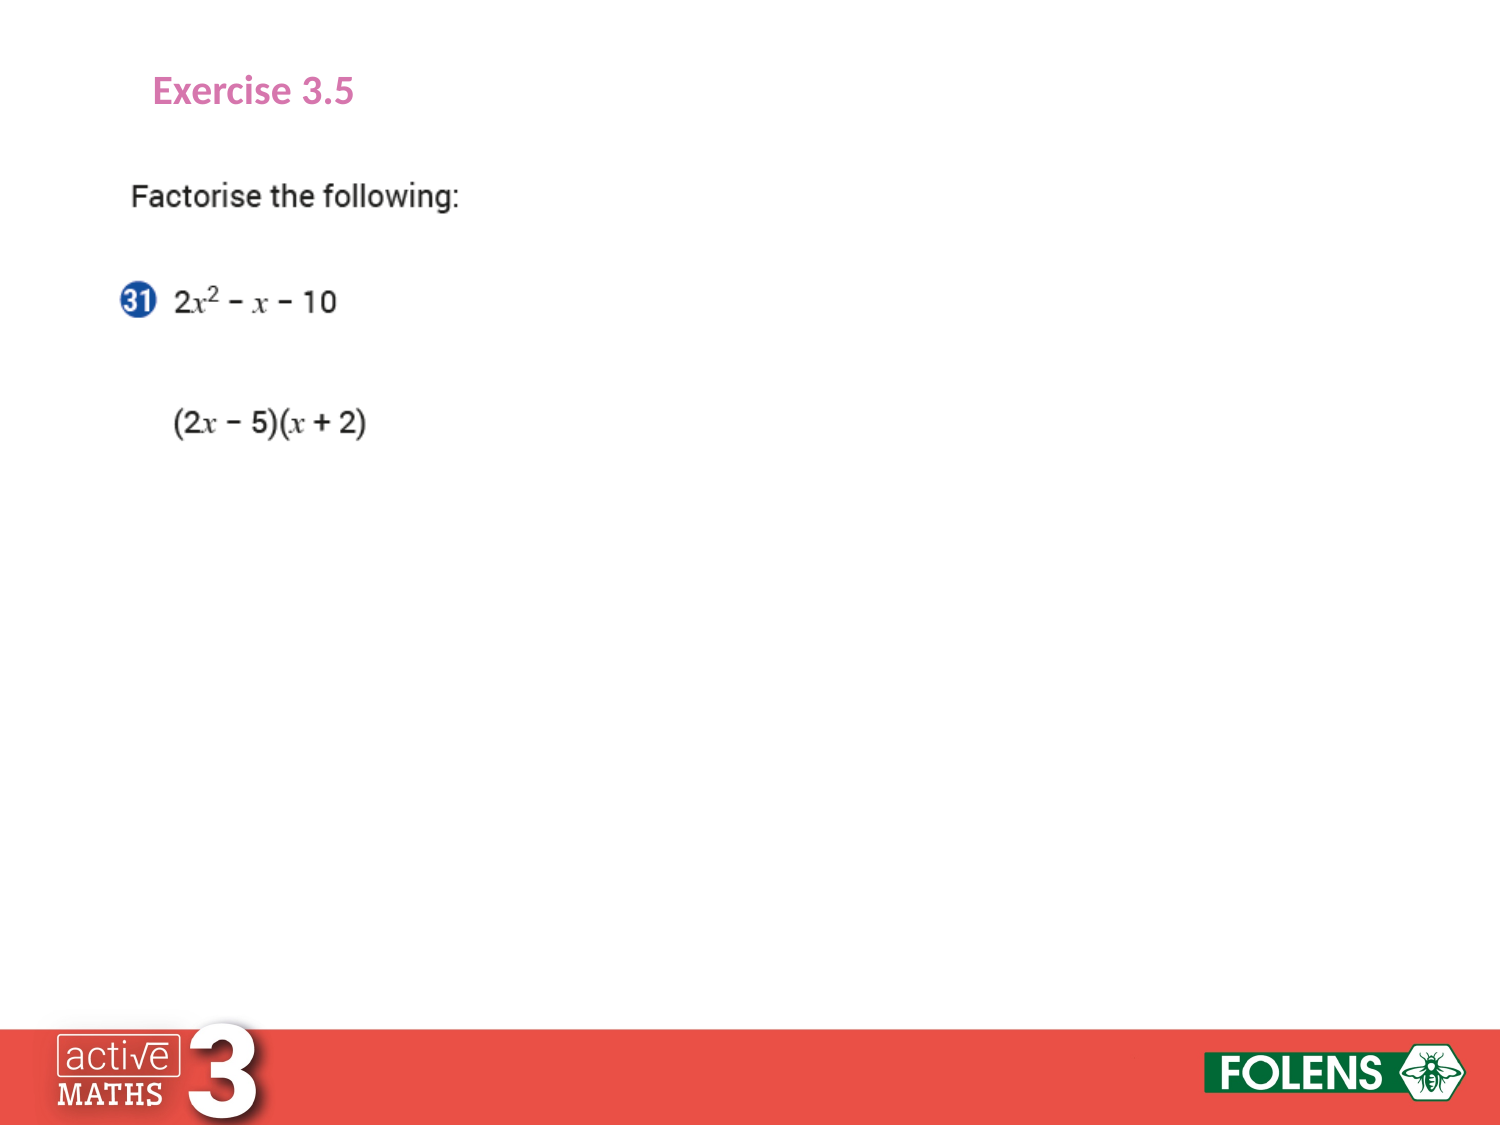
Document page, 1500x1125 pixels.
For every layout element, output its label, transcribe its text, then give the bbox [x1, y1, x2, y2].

list Exercise 3.5 [137, 227, 384, 708]
picture [0, 0, 1500, 1125]
list Exercise 3.5 [137, 54, 384, 177]
